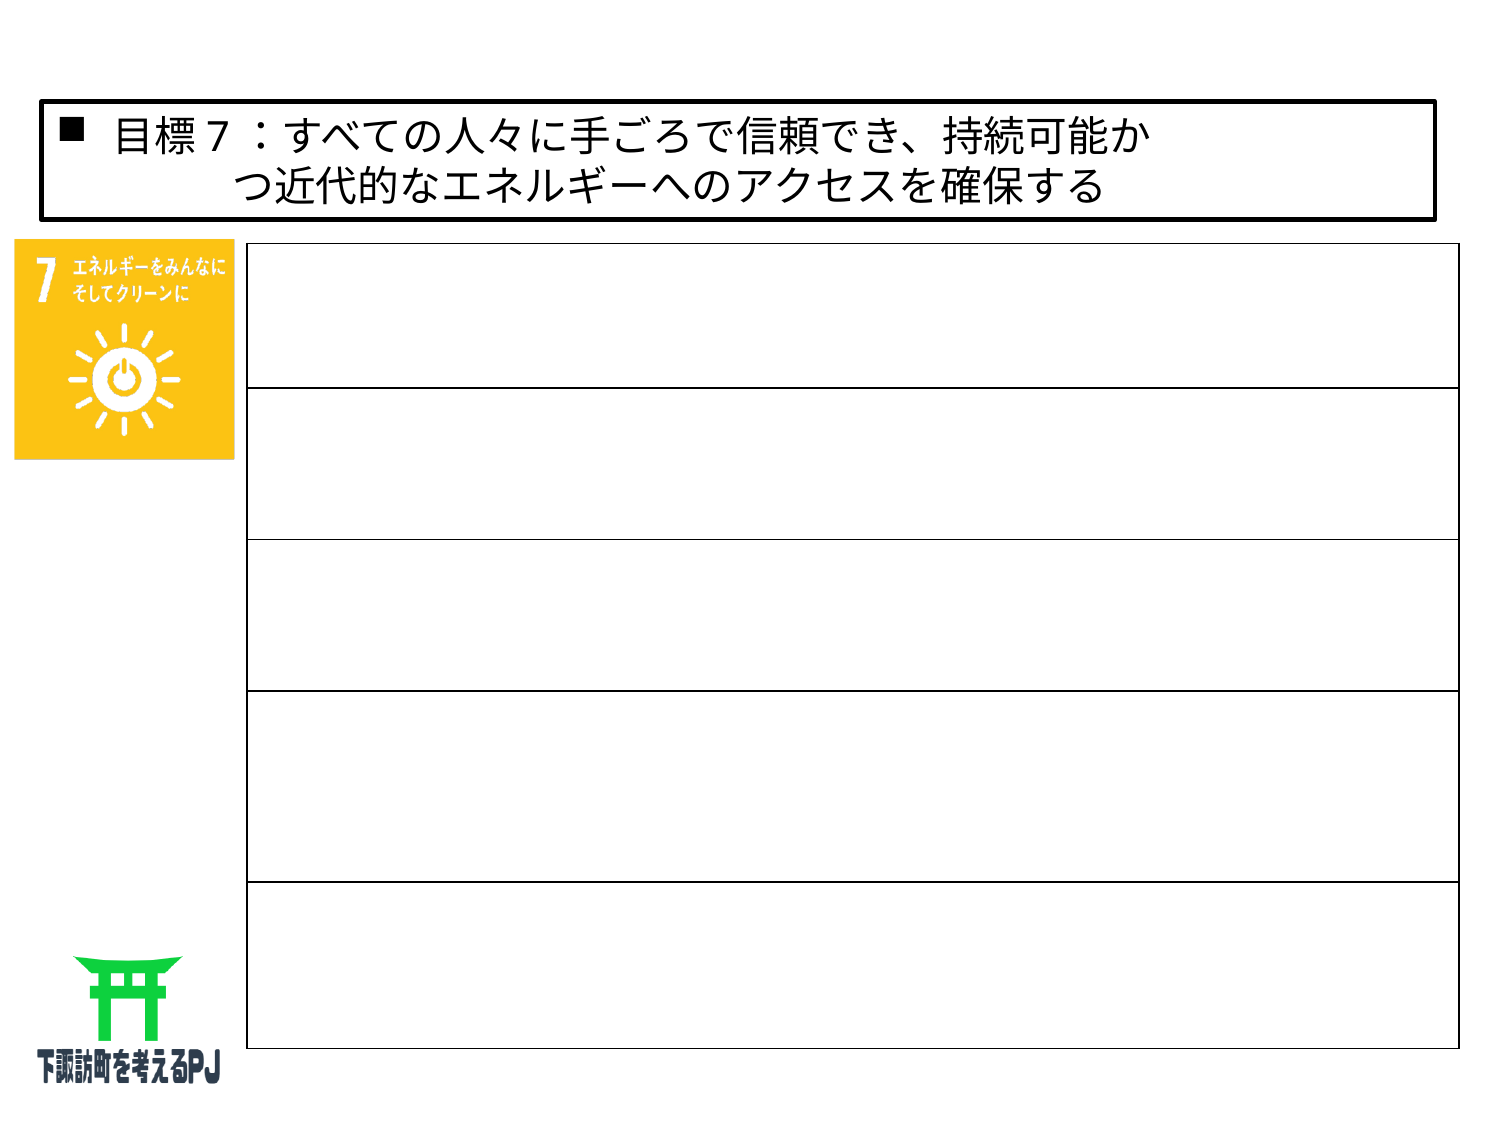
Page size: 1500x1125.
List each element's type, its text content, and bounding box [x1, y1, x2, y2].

list 目標7：すべての人々に手ごろで信頼でき、持続可能か つ近代的なエネルギーへのアクセスを確保する [39, 99, 1437, 222]
text_box [72, 149, 1423, 243]
picture [5, 219, 248, 467]
table_header [252, 244, 1458, 387]
table_cell [248, 692, 1458, 881]
table_cell [248, 540, 1458, 690]
table_cell [248, 389, 1458, 539]
picture [29, 941, 228, 1095]
table_cell [248, 883, 1458, 1048]
